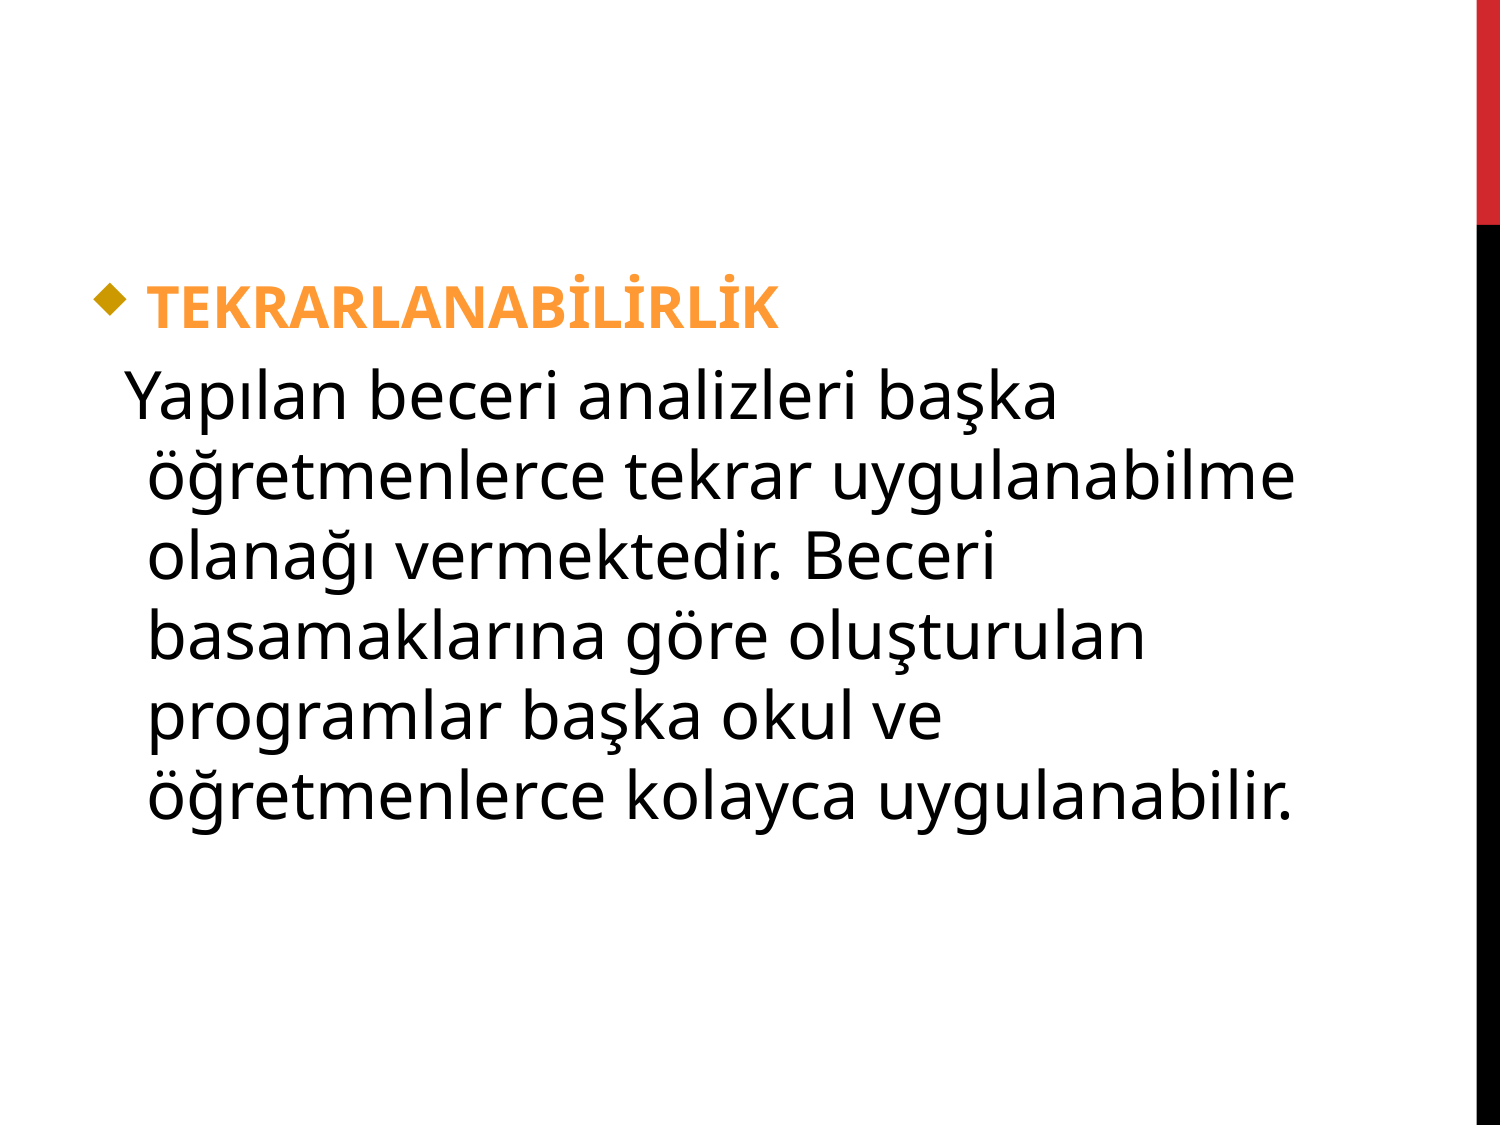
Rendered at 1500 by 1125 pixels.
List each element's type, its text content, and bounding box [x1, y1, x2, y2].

text_box TEKRARLANABİLİRLİK Yapılan beceri analizleri başka öğretmenlerce tekrar uygulanabilme olanağı vermektedir. Beceri basamaklarına göre oluşturulan programlar başka okul ve öğretmenlerce kolayca uygulanabilir. [74, 262, 1425, 1006]
